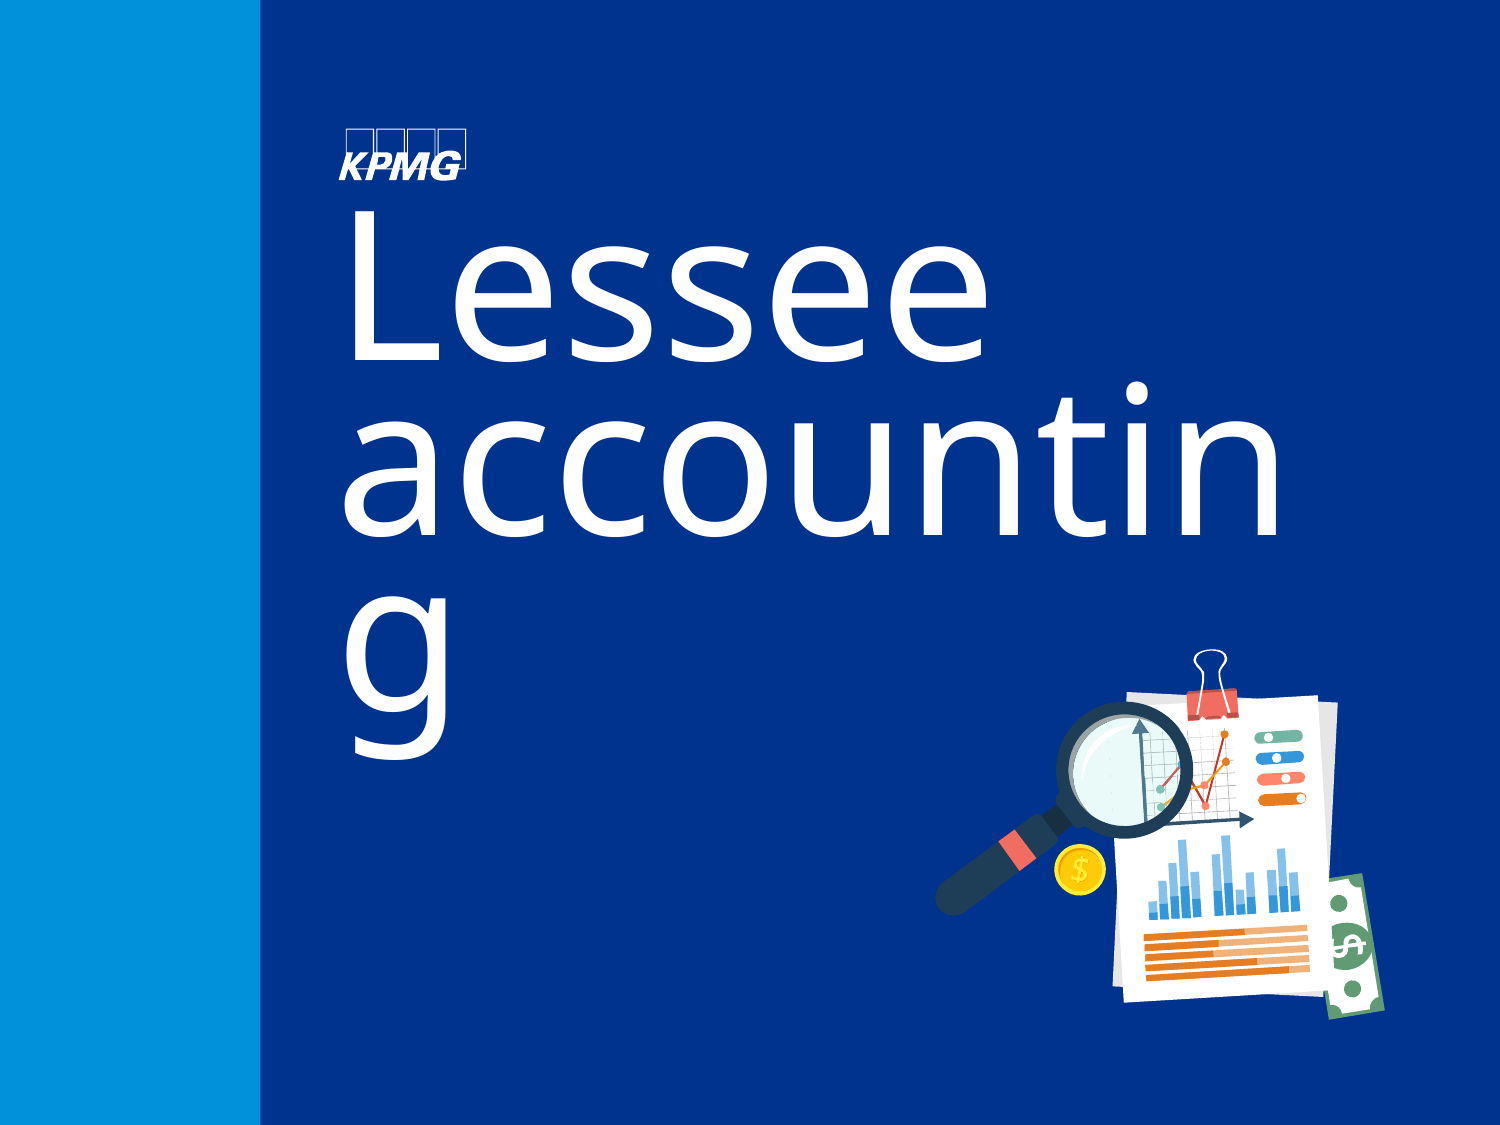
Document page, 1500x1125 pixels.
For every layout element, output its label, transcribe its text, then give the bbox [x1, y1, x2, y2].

title Lessee accounting [335, 220, 1352, 797]
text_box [933, 648, 1385, 1020]
